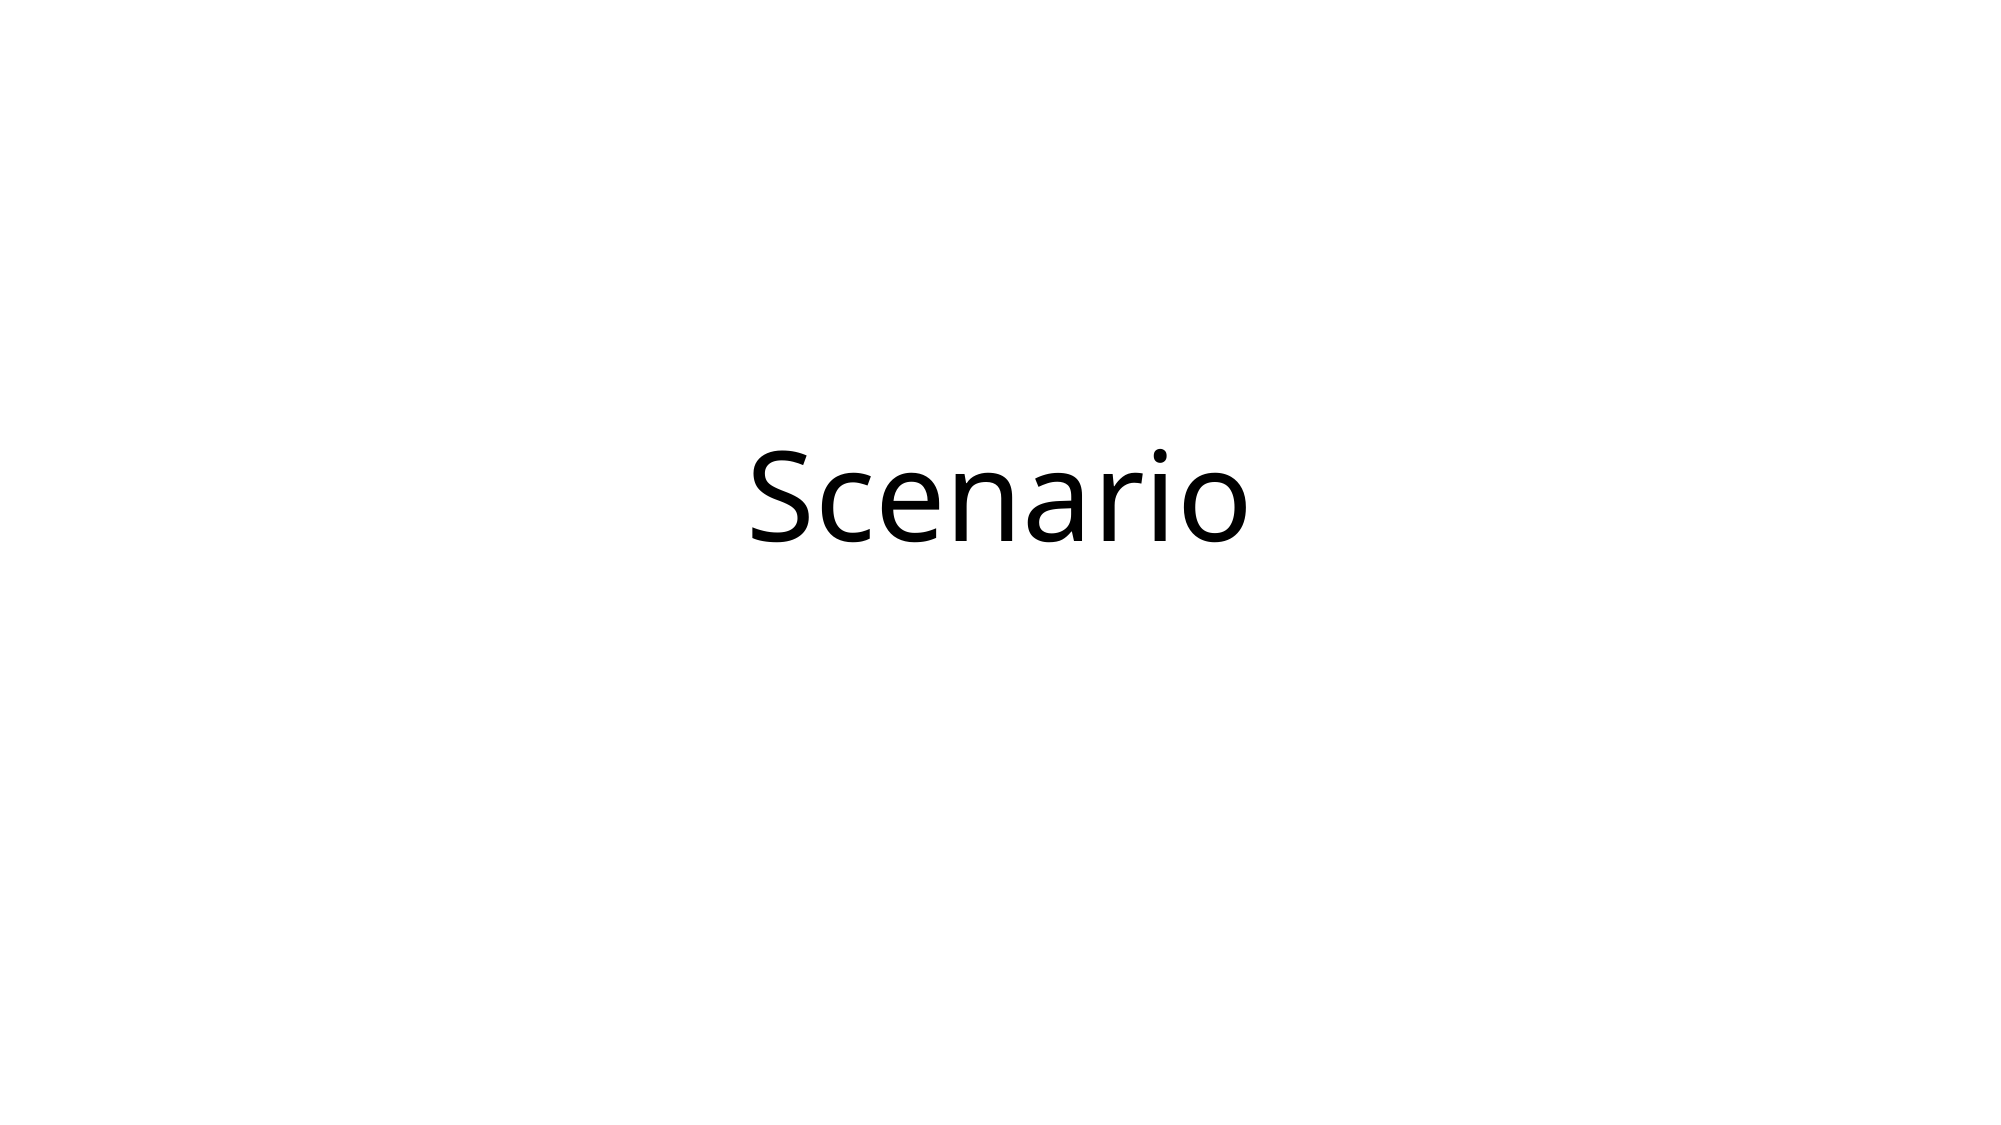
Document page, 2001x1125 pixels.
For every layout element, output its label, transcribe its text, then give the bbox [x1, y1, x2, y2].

title Scenario [249, 184, 1750, 576]
